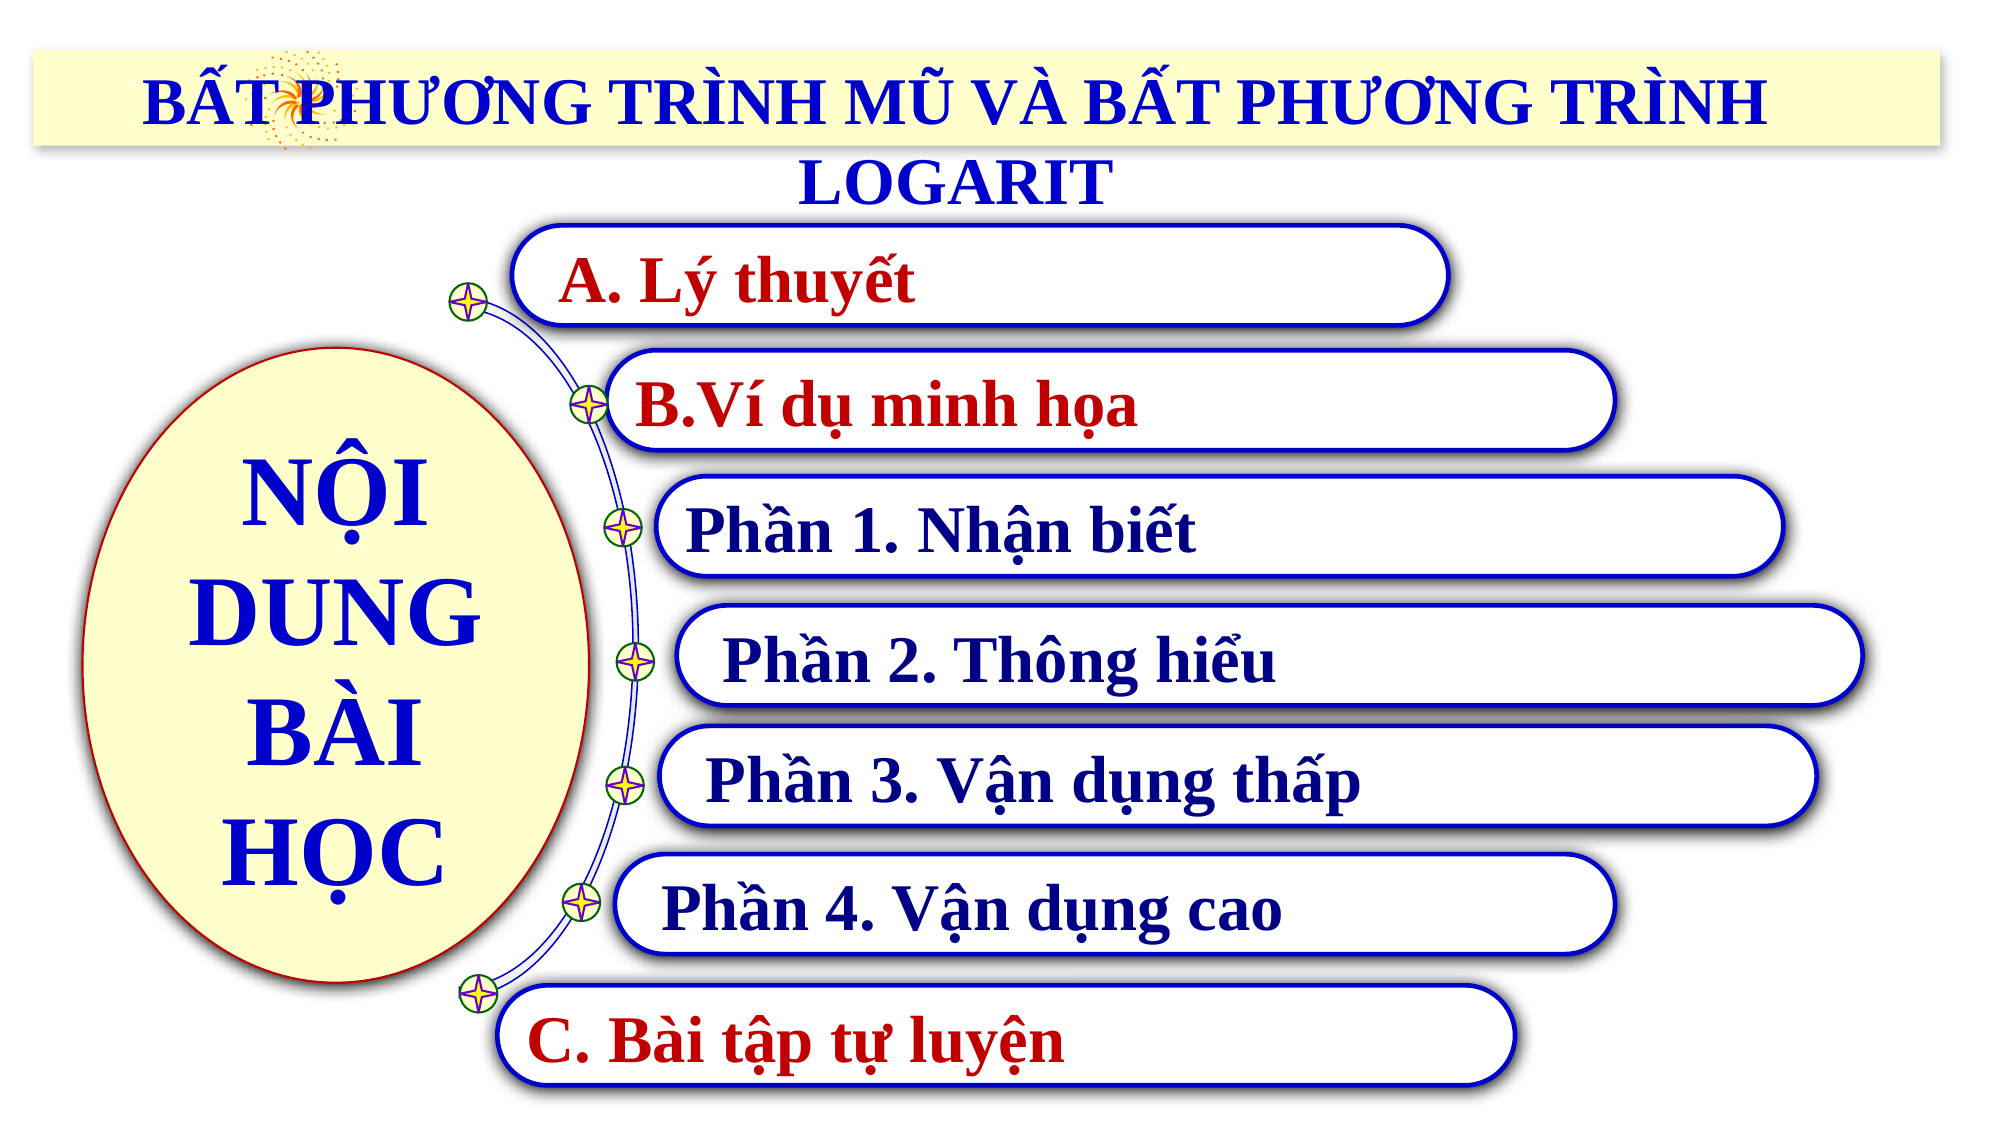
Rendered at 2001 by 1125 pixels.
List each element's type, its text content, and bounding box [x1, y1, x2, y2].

text_box Phần 4. Vận dụng cao [614, 854, 1616, 955]
text_box NỘI DUNG BÀI HỌC [81, 346, 591, 984]
text_box A. Lý thuyết [511, 226, 1449, 326]
text_box Phần 2. Thông hiểu [676, 605, 1863, 706]
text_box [449, 283, 487, 321]
text_box Phần 3. Vận dụng thấp [659, 725, 1817, 826]
picture [244, 50, 359, 150]
text_box [589, 424, 624, 508]
text_box C. Bài tập tự luyện [497, 985, 1516, 1086]
text_box [487, 302, 577, 388]
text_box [604, 508, 642, 547]
text_box [33, 49, 1941, 146]
text_box [584, 805, 620, 883]
text_box [498, 919, 570, 989]
text_box [625, 547, 639, 642]
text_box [562, 883, 601, 922]
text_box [606, 766, 644, 805]
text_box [570, 385, 608, 424]
text_box [621, 682, 638, 766]
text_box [459, 975, 498, 1013]
text_box Phần 1. Nhận biết [656, 476, 1784, 577]
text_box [616, 643, 655, 681]
text_box BẤT PHƯƠNG TRÌNH MŨ VÀ BẤT PHƯƠNG TRÌNH LOGARIT [50, 50, 1863, 226]
text_box B.Ví dụ minh họa [608, 350, 1616, 451]
